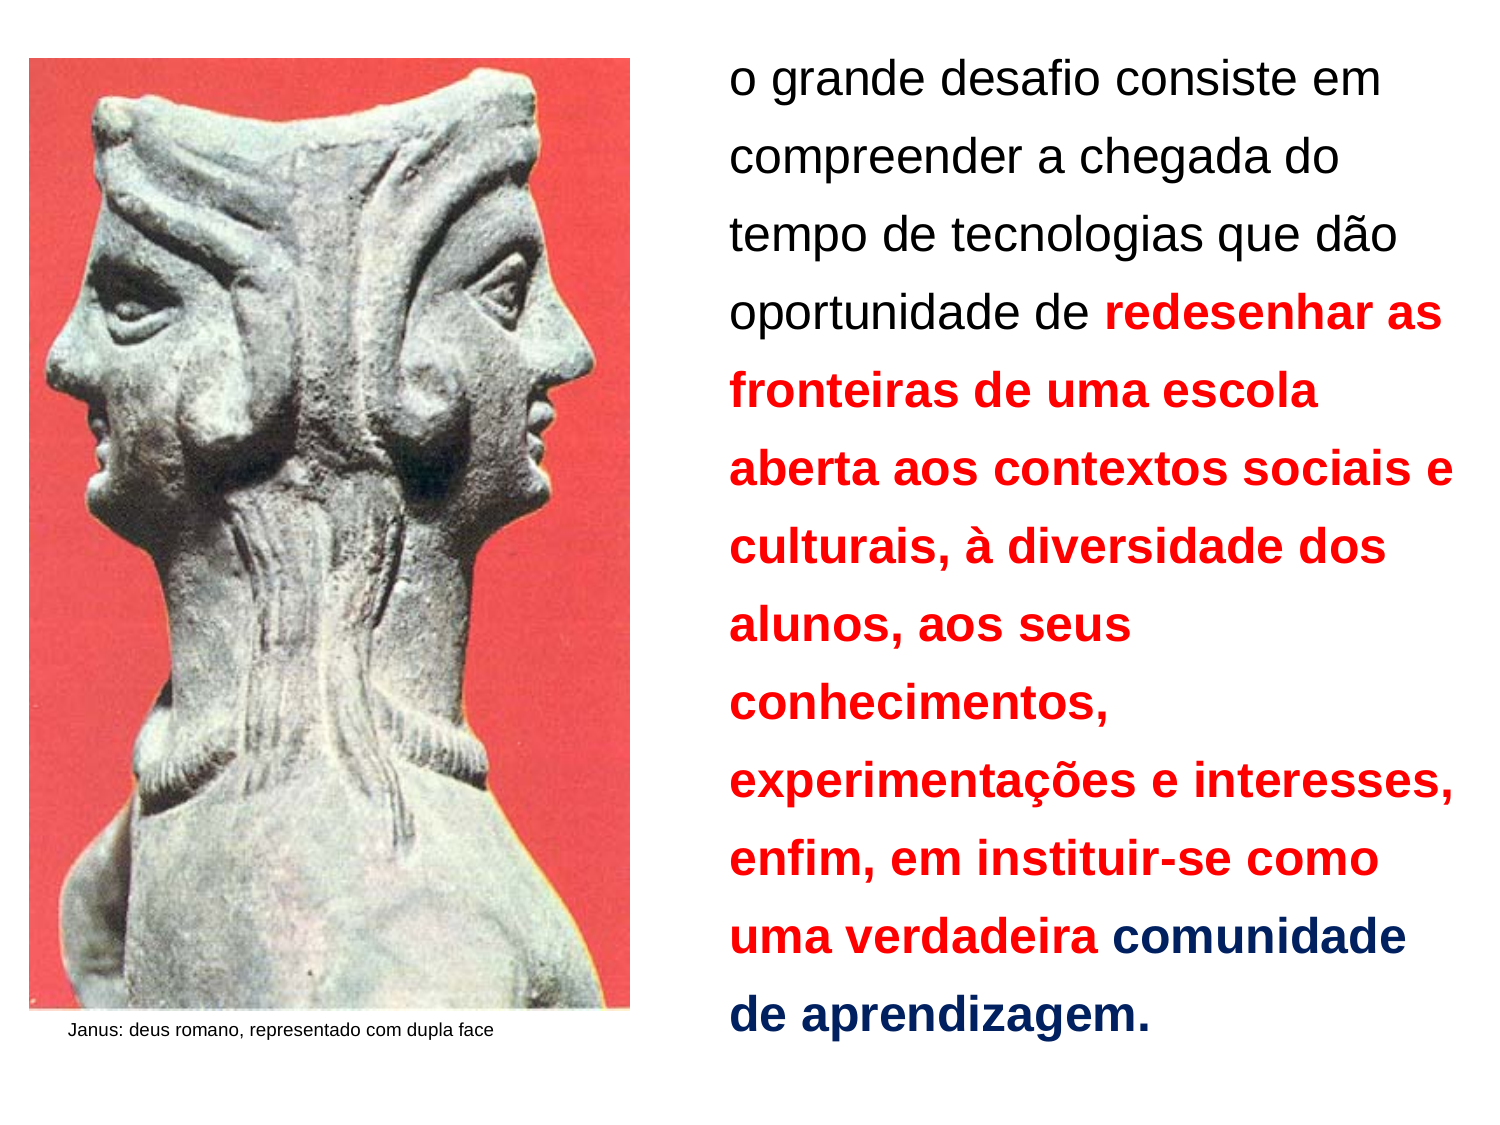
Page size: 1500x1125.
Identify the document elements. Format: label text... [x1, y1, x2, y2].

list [29, 58, 630, 1011]
text_box Janus: deus romano, representado com dupla face [53, 1019, 550, 1048]
text_box o grande desafio consiste em compreender a chegada do tempo de tecnologias que dão oportunidade de redesenhar as fronteiras de uma escola aberta aos contextos sociais e culturais, à diversidade dos alunos, aos seus conhecimentos, experimentações e interesses, enfim, em instituir-se como uma verdadeira comunidade de aprendizagem. [714, 20, 1475, 1049]
